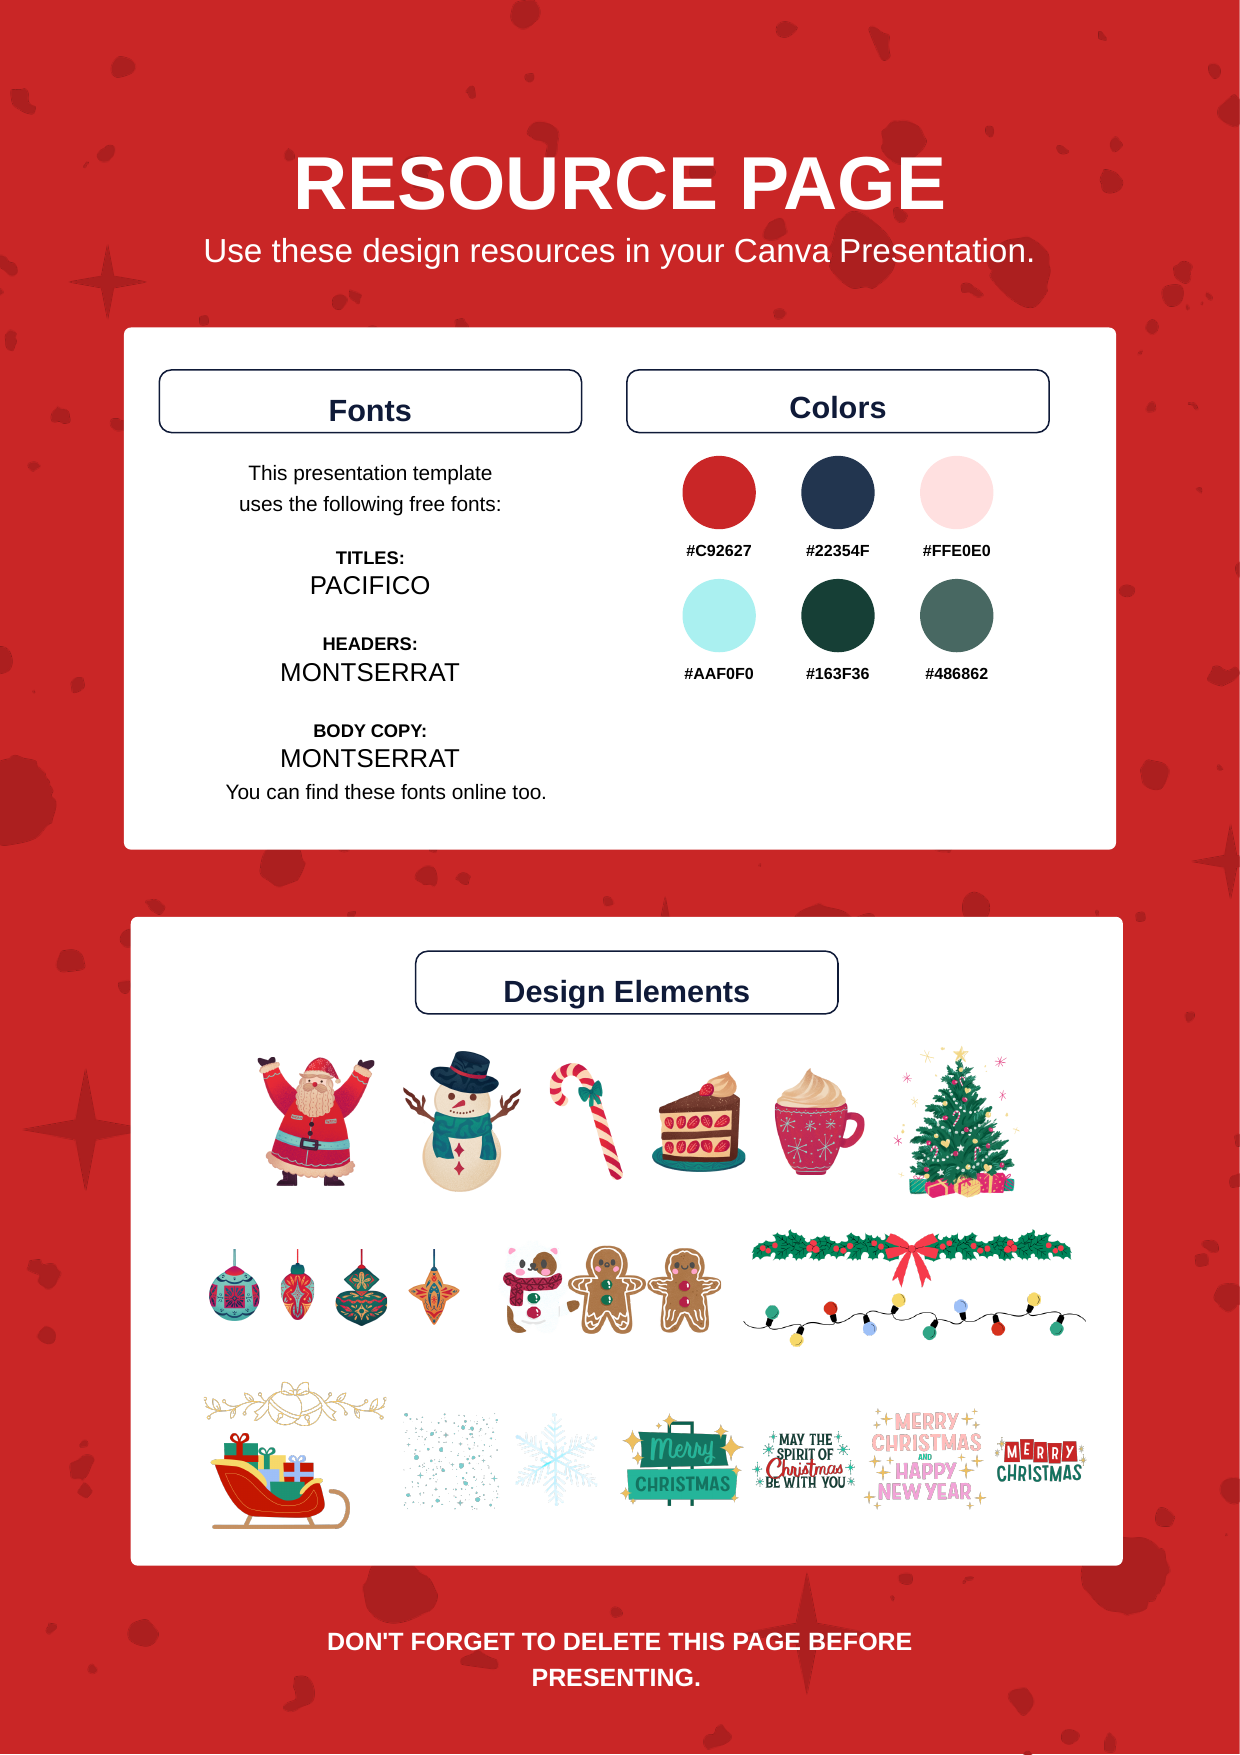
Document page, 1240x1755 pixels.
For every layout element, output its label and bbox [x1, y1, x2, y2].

text_box [626, 366, 1050, 433]
text_box [123, 323, 1117, 850]
text_box [897, 577, 1017, 679]
picture [0, 0, 1240, 1755]
text_box [659, 577, 777, 679]
text_box [659, 454, 777, 556]
text_box [778, 577, 896, 679]
text_box [897, 454, 1017, 556]
text_box [130, 913, 1124, 1566]
text_box [778, 454, 896, 556]
text_box [159, 366, 582, 433]
text_box [415, 947, 839, 1015]
